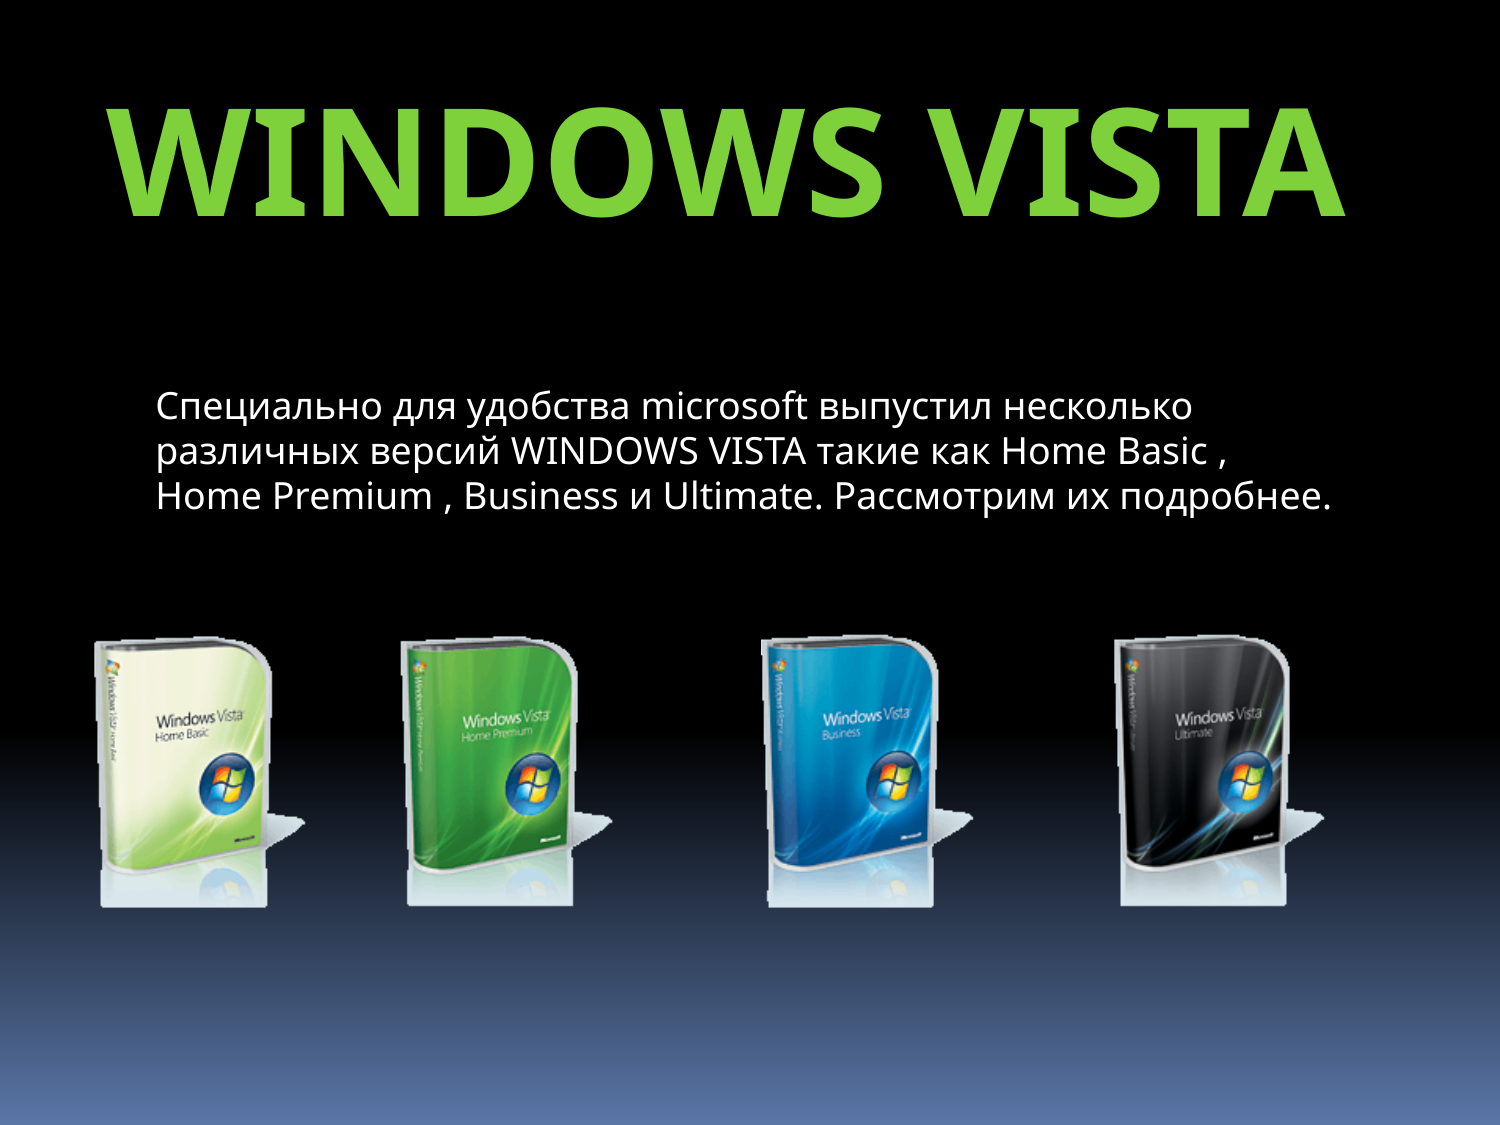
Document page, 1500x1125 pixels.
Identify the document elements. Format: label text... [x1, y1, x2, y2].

picture [1112, 632, 1330, 923]
text_box Windows Vista [91, 58, 1361, 254]
picture [761, 632, 978, 923]
picture [93, 632, 310, 923]
picture [397, 632, 615, 923]
text_box Специально для удобства microsoft выпустил несколько различных версий WINDOWS VISTA такие как Home Basic , Home Premium , Business и Ultimate. Рассмотрим их подробнее. [140, 374, 1348, 525]
